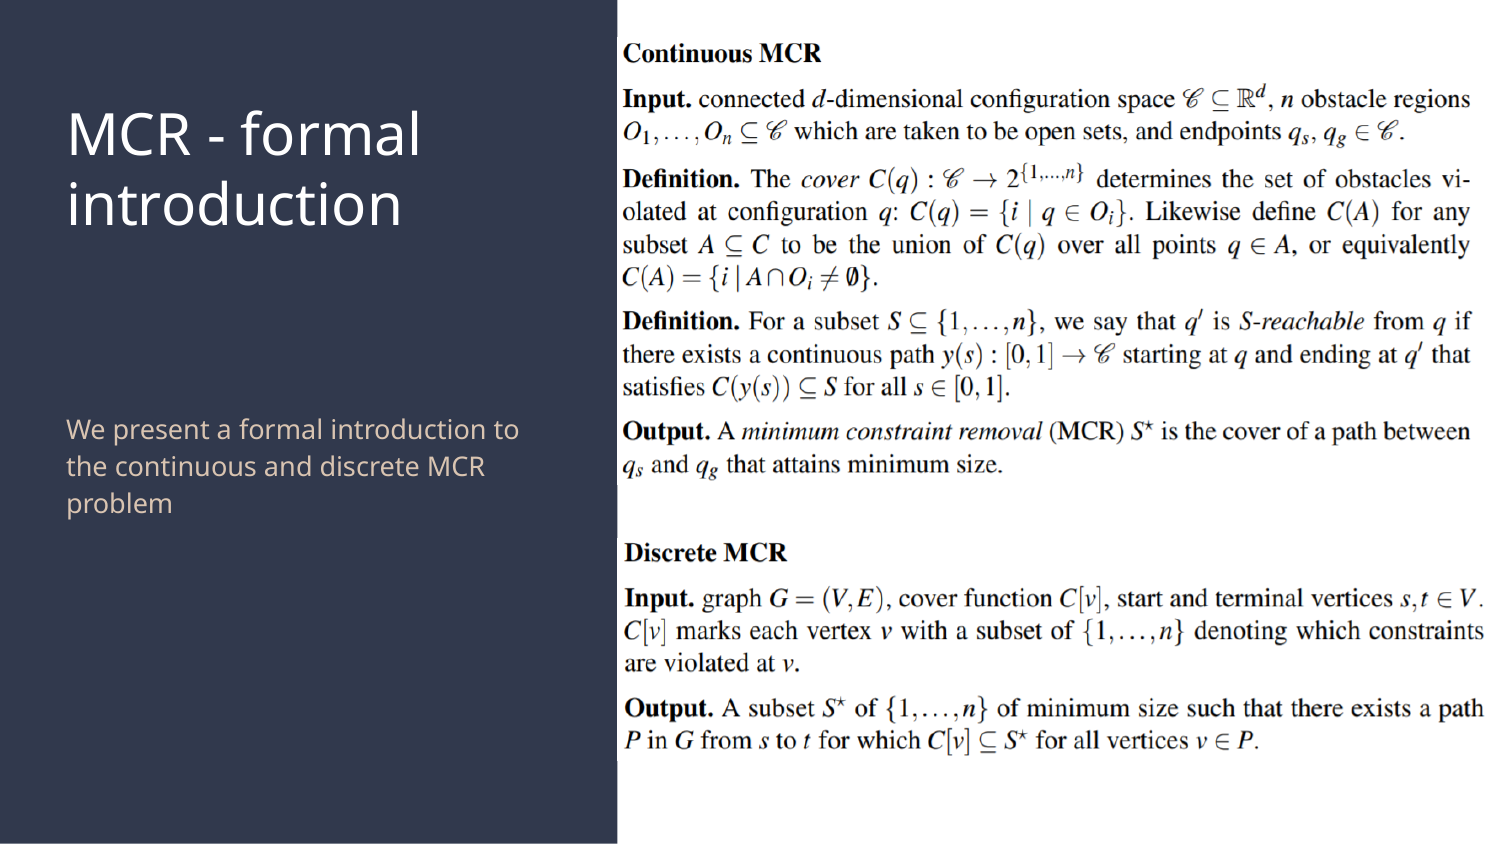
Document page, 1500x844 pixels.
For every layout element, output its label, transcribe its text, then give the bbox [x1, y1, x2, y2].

picture [617, 538, 1487, 761]
title MCR - formal introduction [51, 82, 565, 383]
list We present a formal introduction to the continuous and discrete MCR problem [51, 392, 565, 770]
picture [617, 37, 1476, 485]
